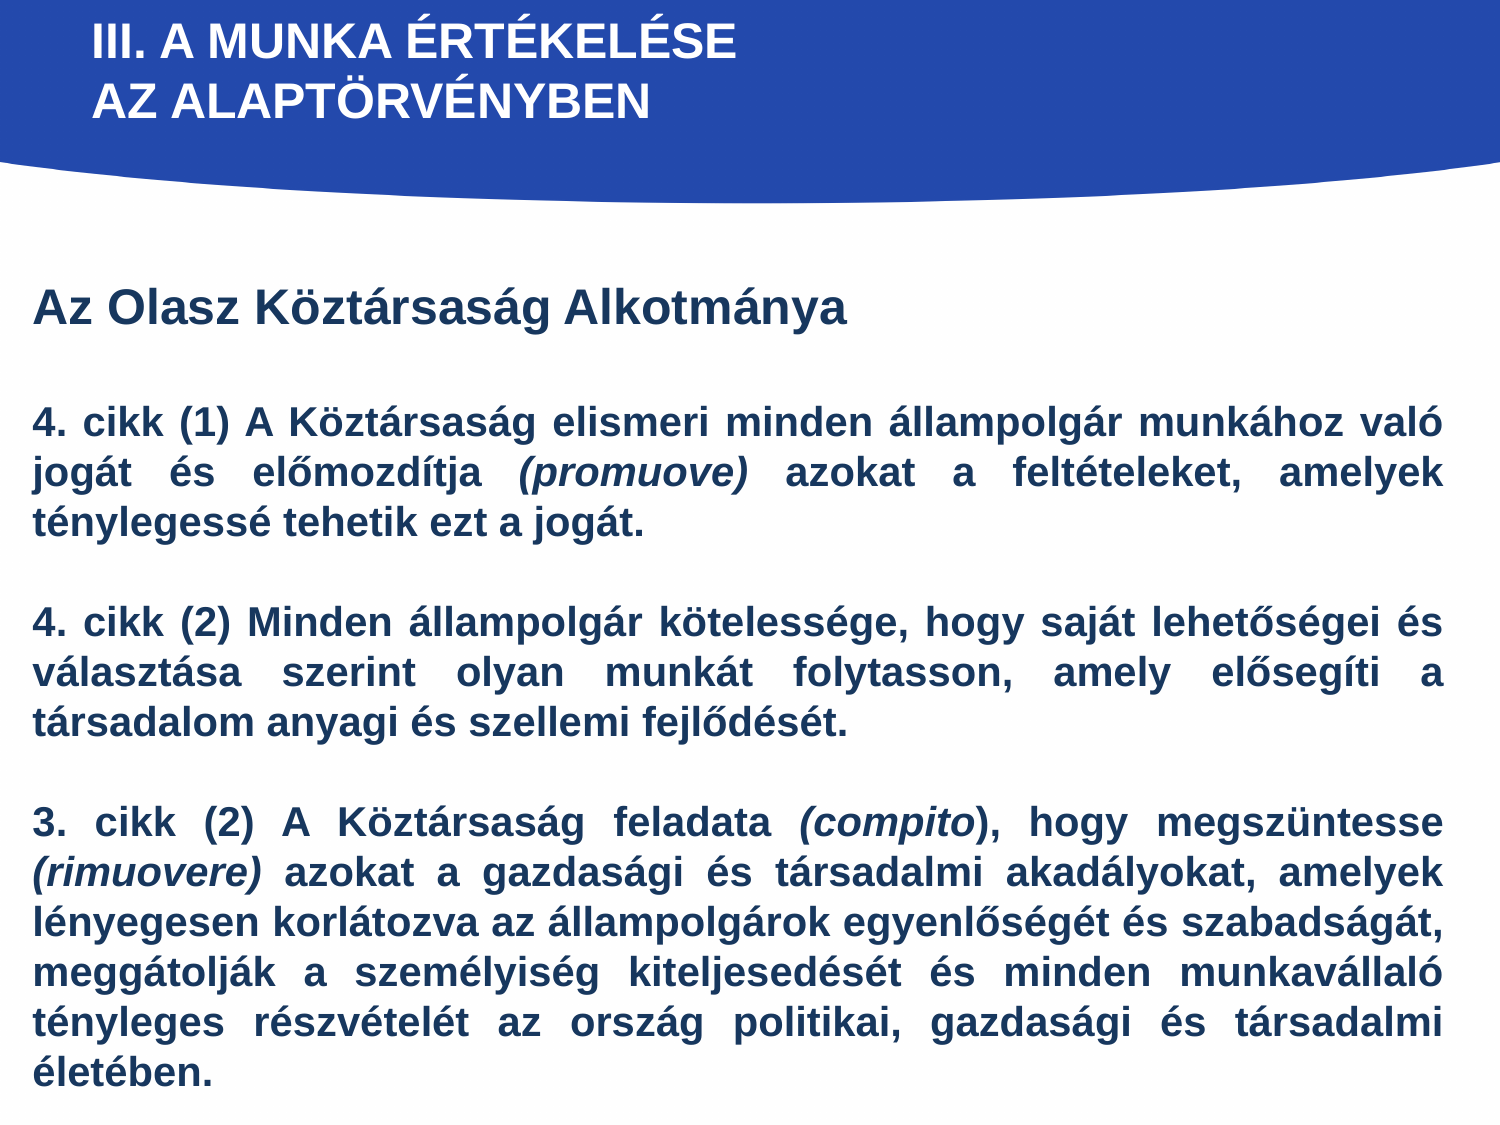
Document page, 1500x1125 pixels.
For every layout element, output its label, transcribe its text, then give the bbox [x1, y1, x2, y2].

picture [0, 0, 1500, 1125]
text_box Az Olasz Köztársaság Alkotmánya 4. cikk (1) A Köztársaság elismeri minden állampolgár munkához való jogát és előmozdítja (promuove) azokat a feltételeket, amelyek ténylegessé tehetik ezt a jogát. 4. cikk (2) Minden állampolgár kötelessége, hogy saját lehetőségei és választása szerint olyan munkát folytasson, amely elősegíti a társadalom anyagi és szellemi fejlődését. 3. cikk (2) A Köztársaság feladata (compito), hogy megszüntesse (rimuovere) azokat a gazdasági és társadalmi akadályokat, amelyek lényegesen korlátozva az állampolgárok egyenlőségét és szabadságát, meggátolják a személyiség kiteljesedését és minden munkavállaló tényleges részvételét az ország politikai, gazdasági és társadalmi életében. [17, 267, 1459, 1103]
title III. A munka értékelése az alaptörvényben [76, 1, 755, 154]
